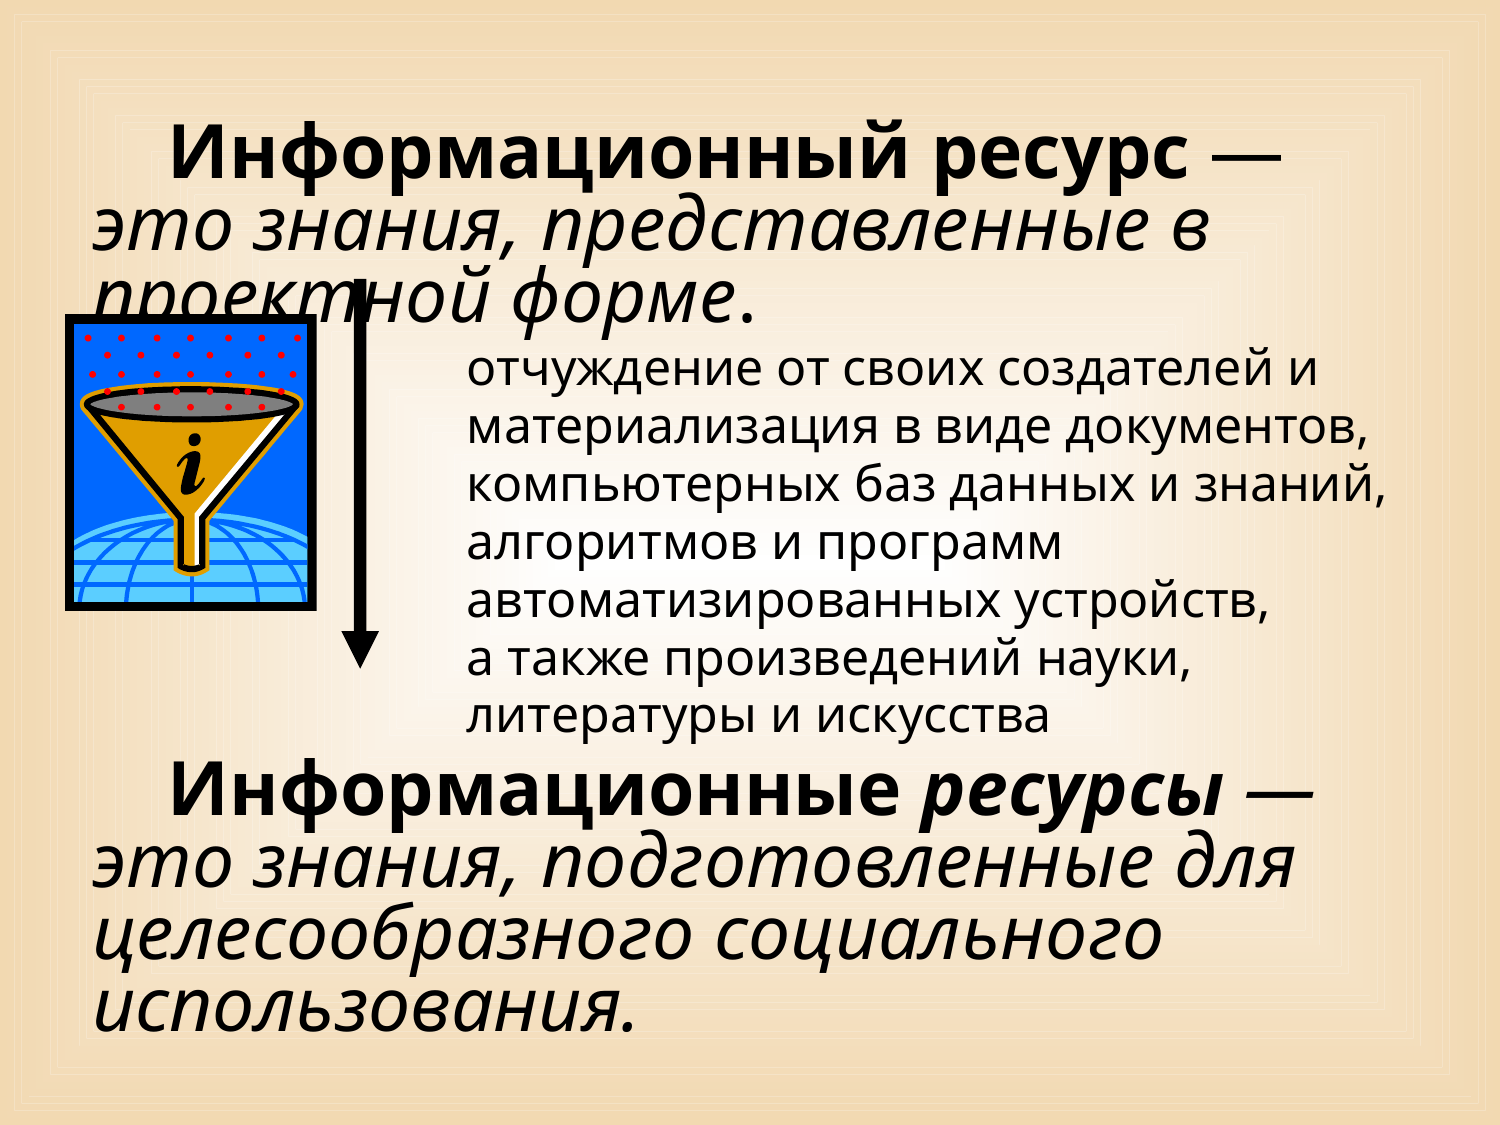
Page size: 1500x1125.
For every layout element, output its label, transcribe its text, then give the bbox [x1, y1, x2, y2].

text_box [407, 290, 1306, 352]
list Информационный ресурс — это знания, представленные в проектной форме. отчуждение от своих создателей и материализация в виде документов, компьютерных баз данных и знаний, алгоритмов и программ автоматизированных устройств, а также произведений науки, литературы и искусства Информационные ресурсы — это знания, подготовленные для целесообразного социального использования. [76, 113, 1424, 1041]
picture [64, 314, 317, 612]
text_box [353, 278, 367, 669]
